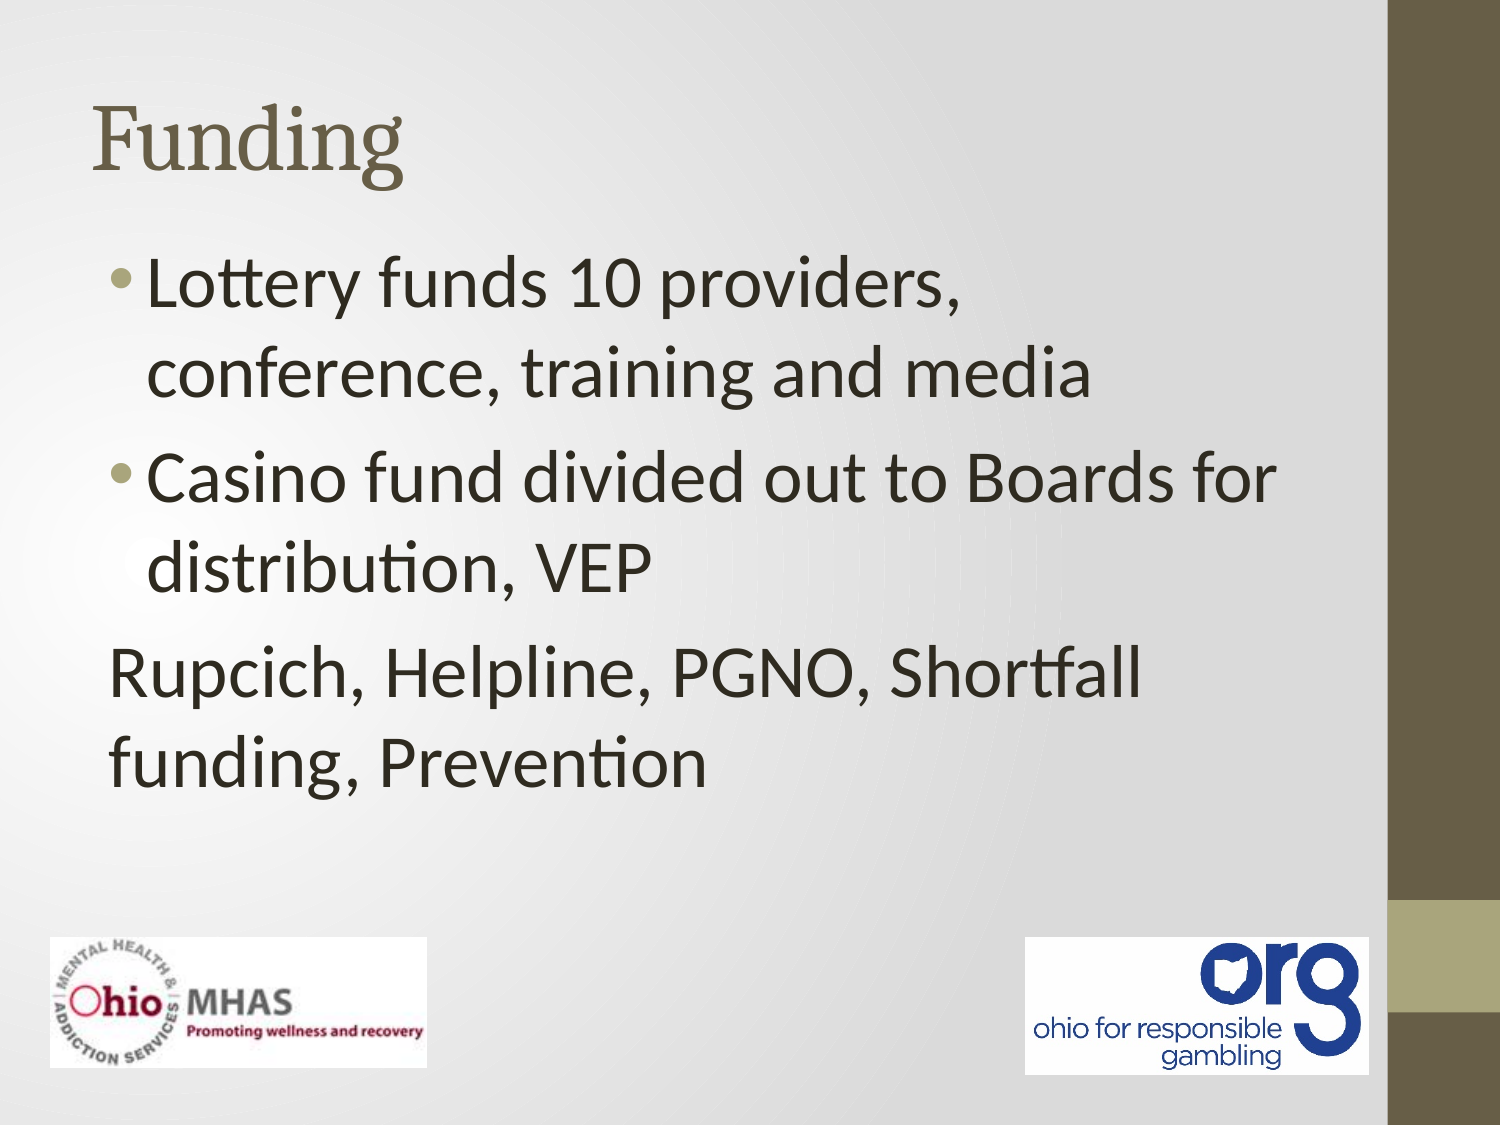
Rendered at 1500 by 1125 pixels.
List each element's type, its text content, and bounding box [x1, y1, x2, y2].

list Lottery funds 10 providers, conference, training and media Casino fund divided out to Boards for distribution, VEP Rupcich, Helpline, PGNO, Shortfall funding, Prevention [75, 224, 1325, 975]
picture [1024, 936, 1370, 1076]
picture [49, 936, 427, 1068]
title Funding [75, 117, 1325, 224]
